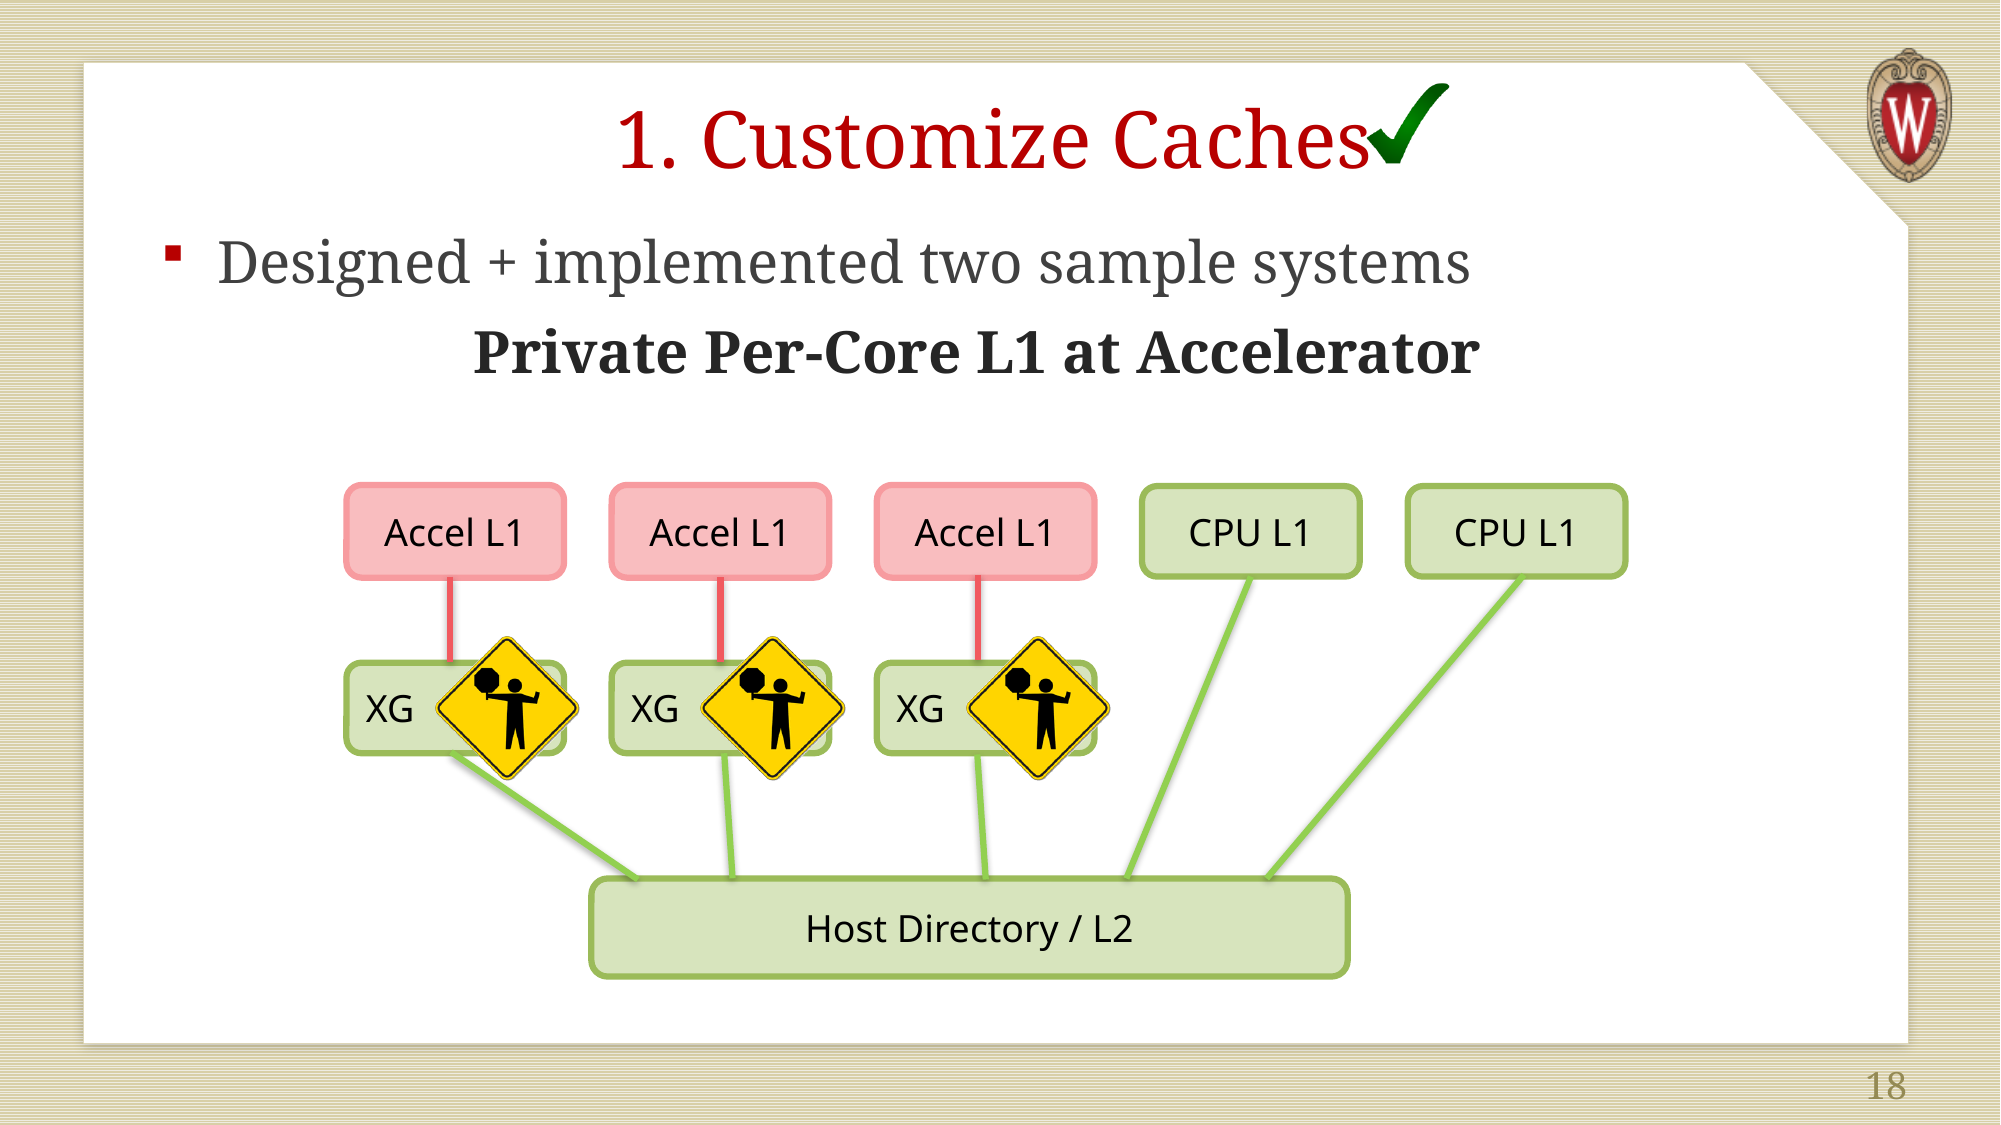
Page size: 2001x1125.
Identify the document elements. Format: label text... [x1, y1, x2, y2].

text_box Accel L1 [346, 484, 565, 578]
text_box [450, 751, 639, 880]
text_box Host Directory / L2 [591, 878, 1348, 977]
title 1. Customize Caches [83, 89, 1906, 200]
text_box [346, 635, 581, 781]
text_box Accel L1 [876, 484, 1095, 578]
list Designed + implemented two sample systems [161, 224, 1834, 974]
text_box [611, 635, 846, 781]
picture [1365, 80, 1451, 166]
text_box CPU L1 [1407, 486, 1626, 577]
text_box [1126, 576, 1252, 879]
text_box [723, 752, 733, 879]
slide_number 18 [1455, 1057, 1923, 1118]
text_box CPU L1 [1142, 486, 1360, 577]
text_box Accel L1 [611, 484, 830, 578]
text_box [876, 635, 1111, 781]
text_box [1266, 574, 1525, 879]
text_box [977, 754, 986, 880]
text_box Private Per-Core L1 at Accelerator [459, 308, 1545, 393]
